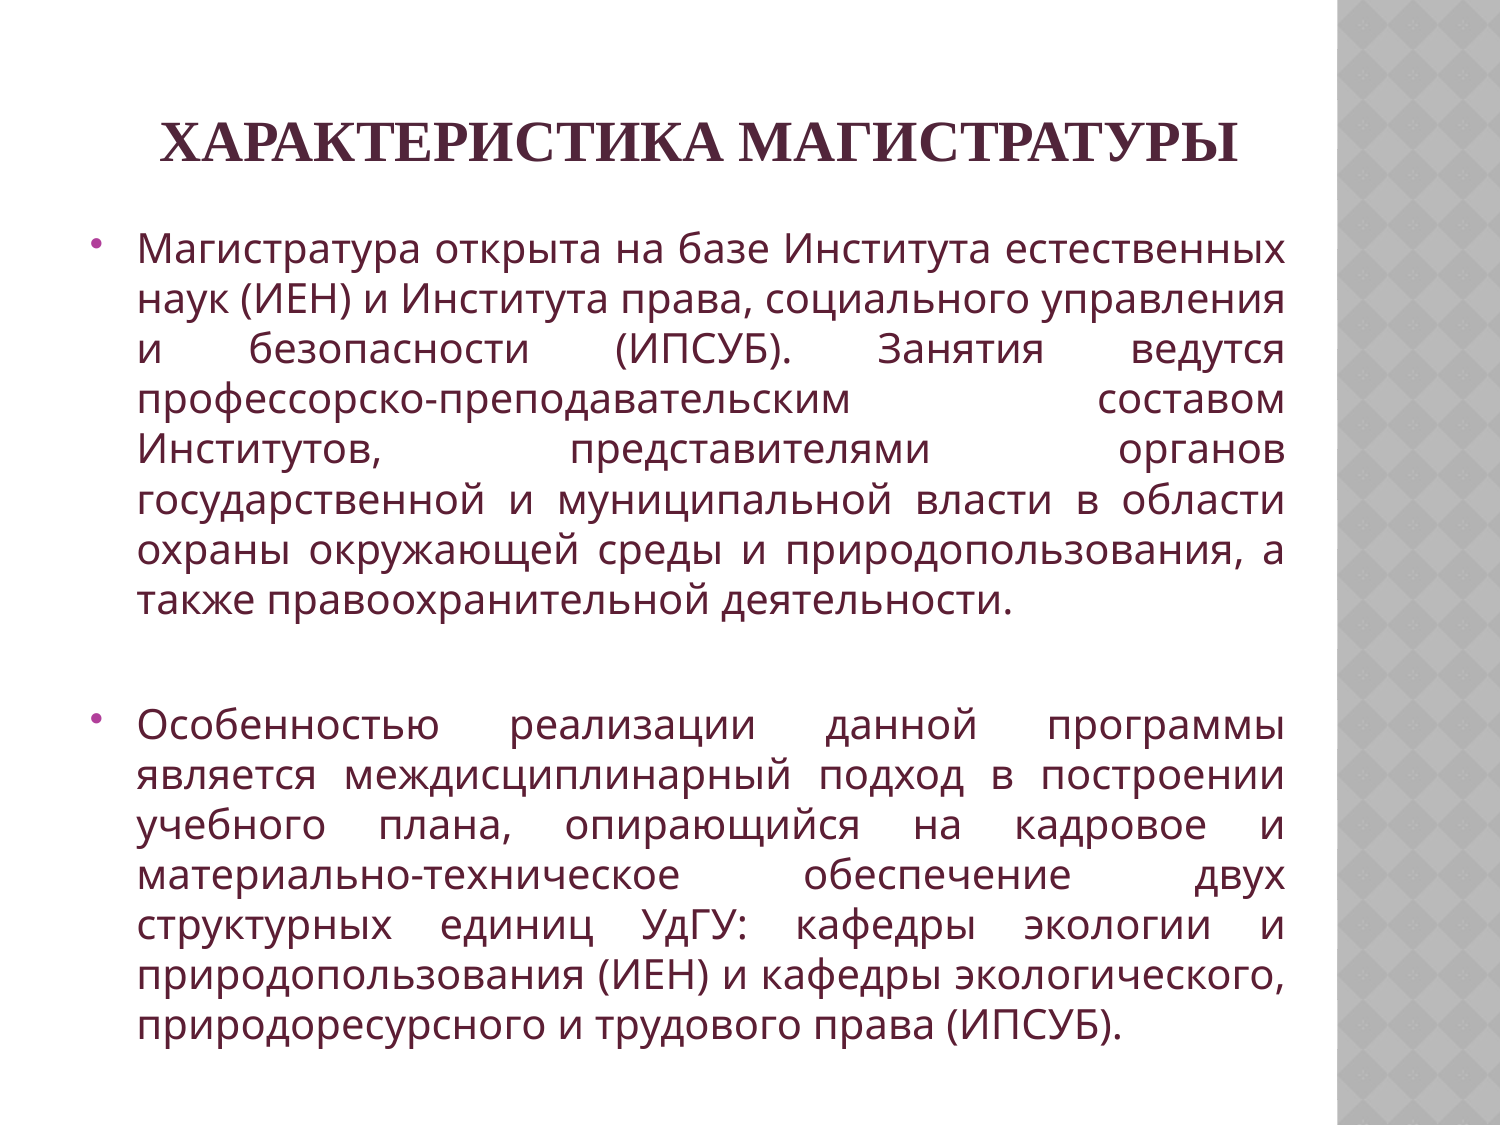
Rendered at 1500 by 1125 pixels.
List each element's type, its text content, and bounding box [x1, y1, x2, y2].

title Характеристика магистратуры [76, 19, 1336, 174]
list Магистратура открыта на базе Института естественных наук (ИЕН) и Института права, социального управления и безопасности (ИПСУБ). Занятия ведутся профессорско-преподавательским составом Институтов, представителями органов государственной и муниципальной власти в области охраны окружающей среды и природопользования, а также правоохранительной деятельности. Особенностью реализации данной программы является междисциплинарный подход в построении учебного плана, опирающийся на кадровое и материально-техническое обеспечение двух структурных единиц УдГУ: кафедры экологии и природопользования (ИЕН) и кафедры экологического, природоресурсного и трудового права (ИПСУБ). [76, 152, 1301, 832]
